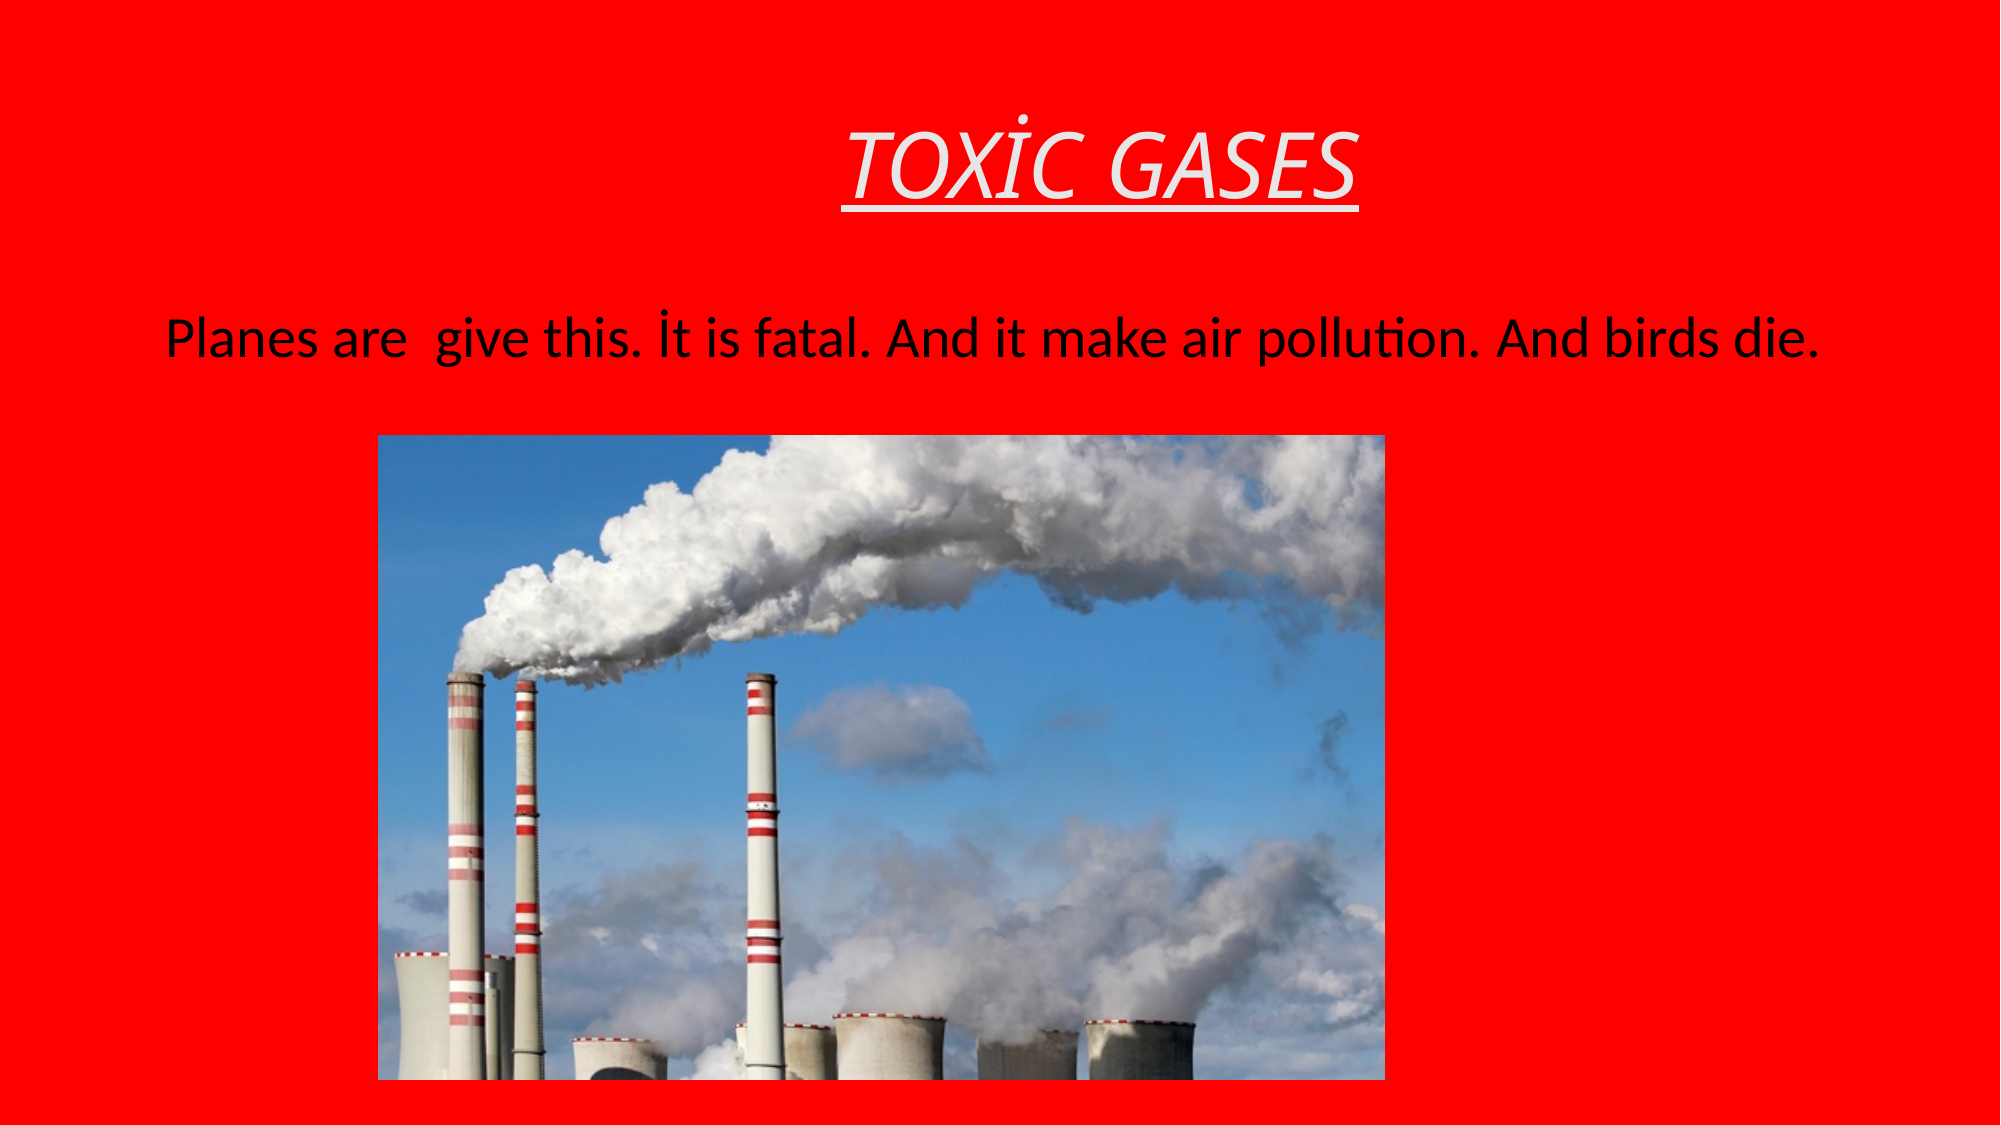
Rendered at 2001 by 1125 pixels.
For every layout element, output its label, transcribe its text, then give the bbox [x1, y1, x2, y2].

picture [378, 435, 1385, 1080]
list Planes are give this. İt is fatal. And it make air pollution. And birds die. [137, 299, 1863, 1014]
title TOXİC GASES [137, 59, 1863, 278]
